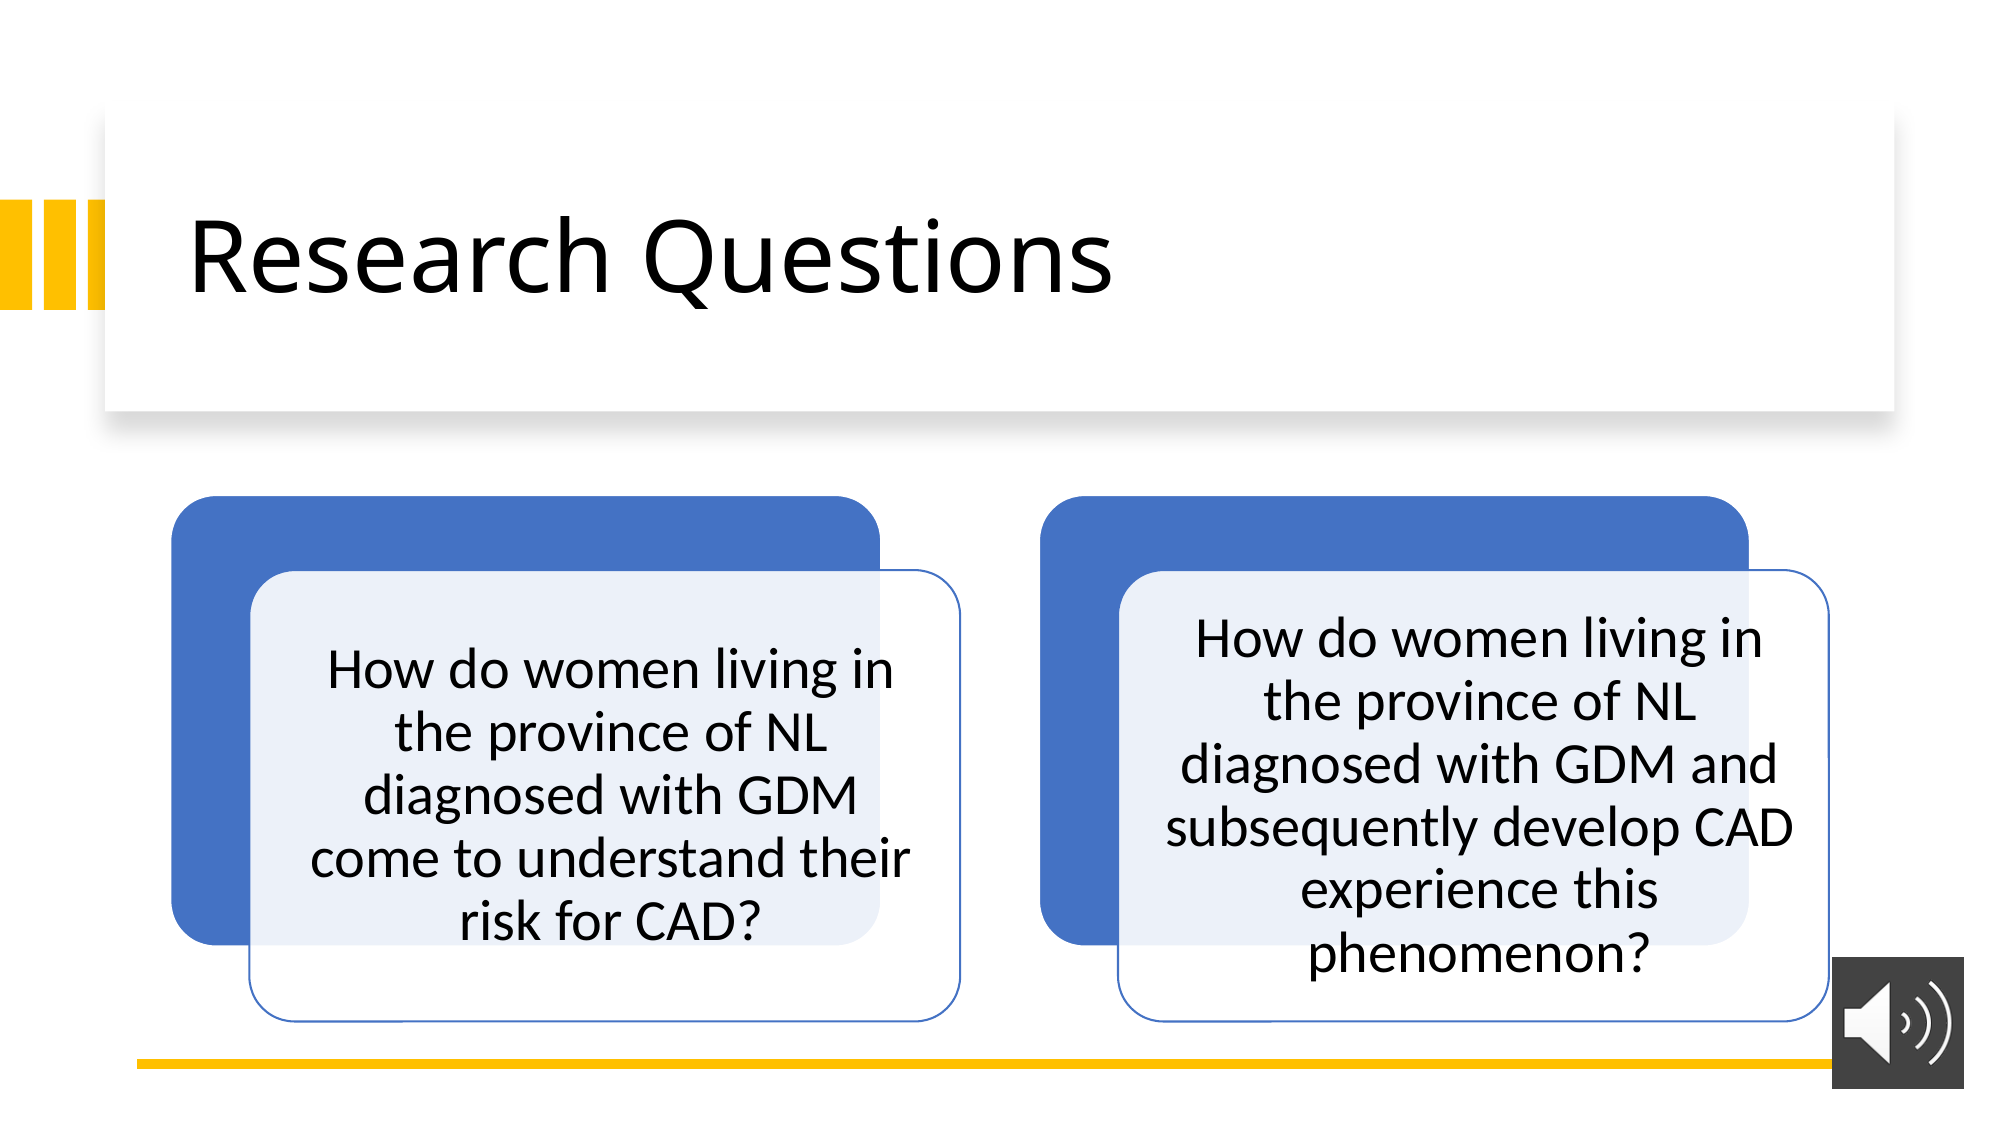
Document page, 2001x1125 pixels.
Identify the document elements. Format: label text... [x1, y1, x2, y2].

picture [1831, 956, 1965, 1090]
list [148, 494, 1851, 1022]
text_box [104, 100, 1895, 412]
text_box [0, 199, 120, 311]
text_box [0, 0, 2000, 1125]
title Research Questions [171, 132, 1840, 388]
